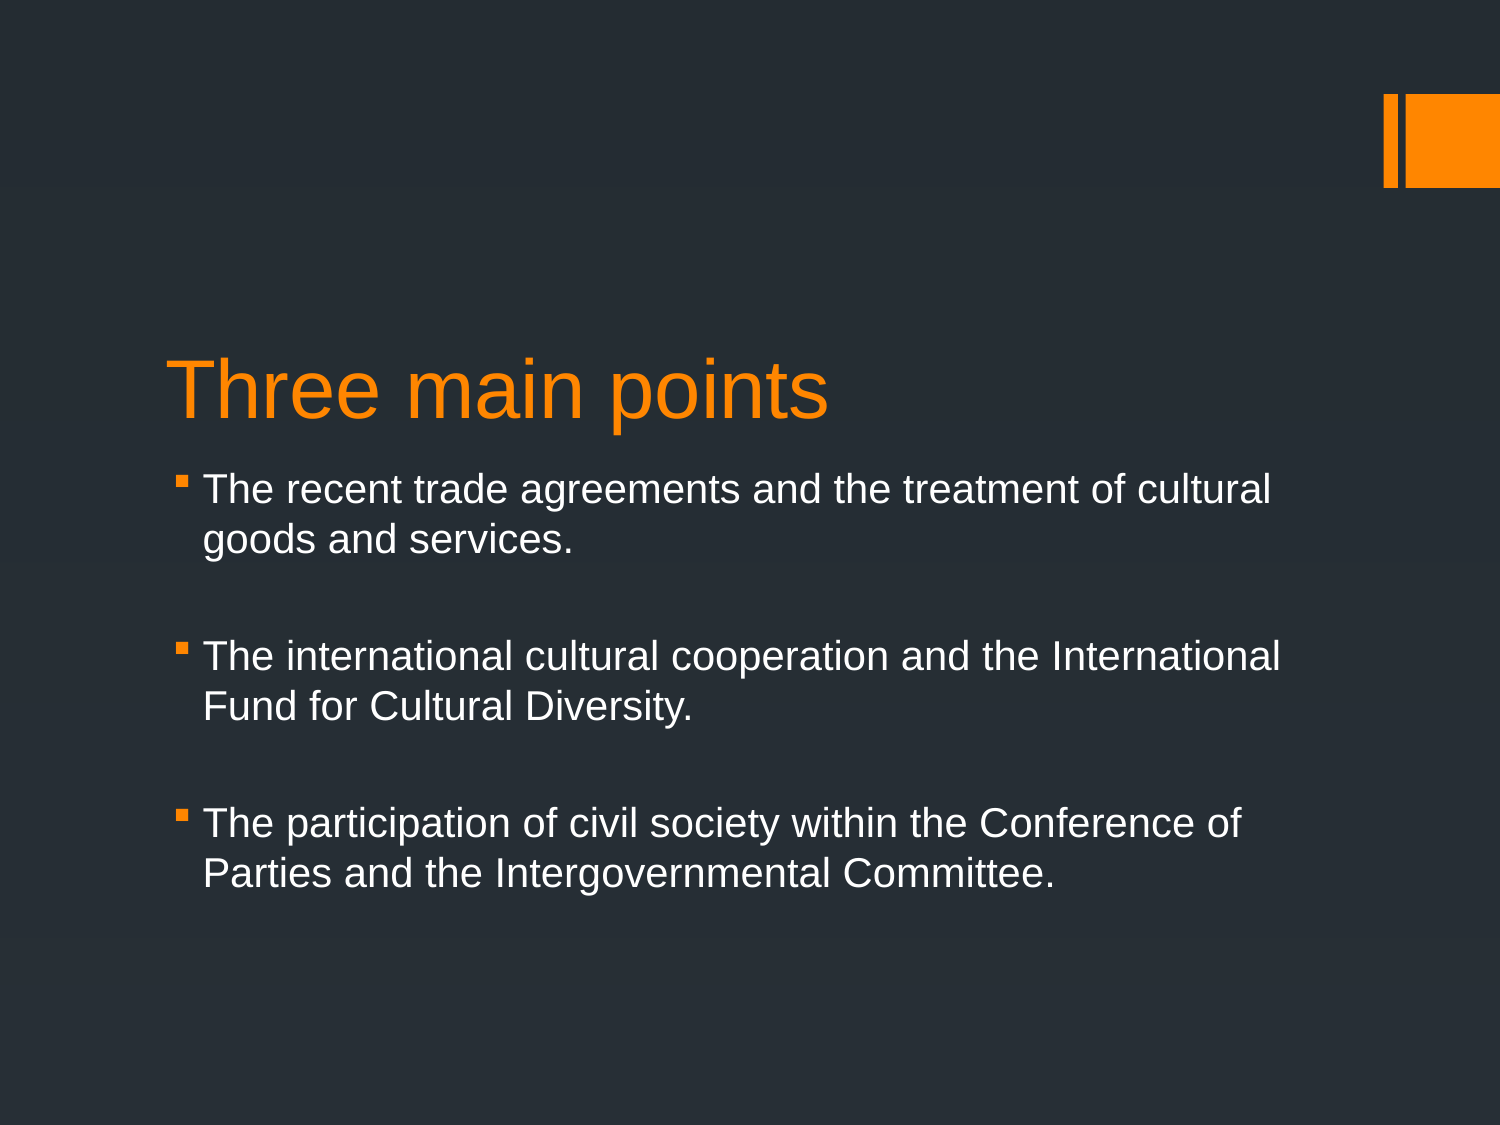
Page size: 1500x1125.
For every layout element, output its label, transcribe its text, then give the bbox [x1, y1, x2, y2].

title Three main points [150, 253, 1350, 443]
list The recent trade agreements and the treatment of cultural goods and services. The international cultural cooperation and the International Fund for Cultural Diversity. The participation of civil society within the Conference of Parties and the Intergovernmental Committee. [150, 454, 1350, 1035]
